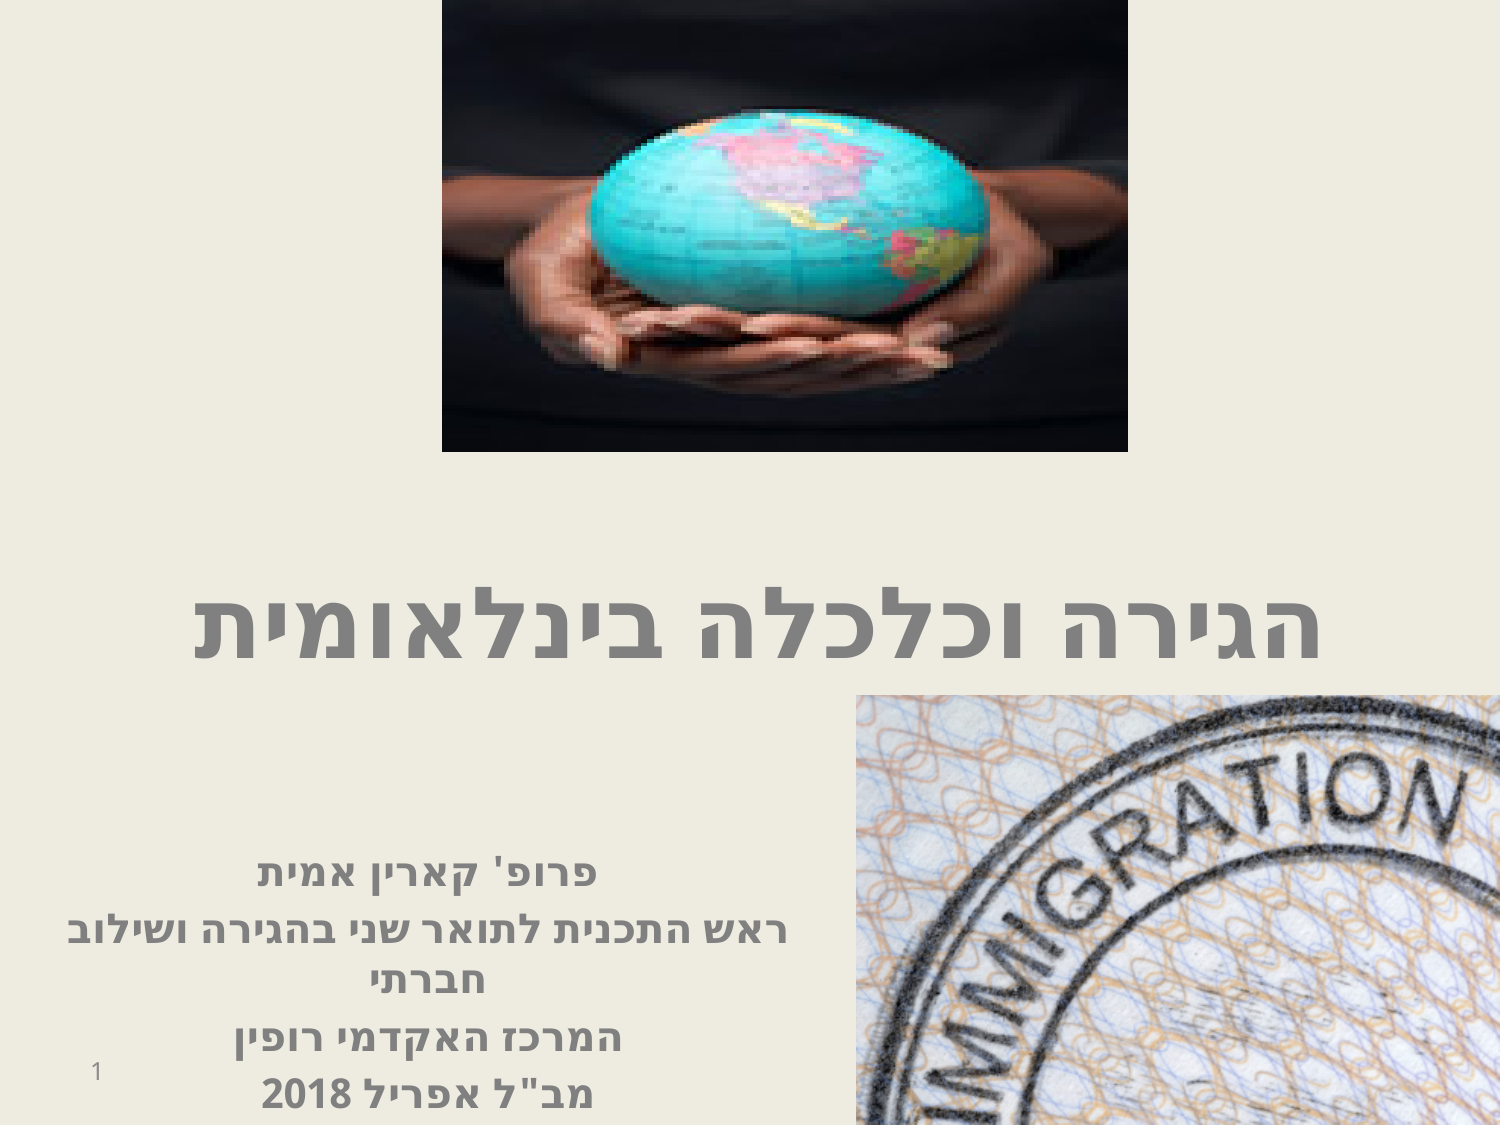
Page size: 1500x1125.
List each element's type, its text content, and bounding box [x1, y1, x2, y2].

title הגירה וכלכלה בינלאומית [112, 538, 1412, 698]
subtitle פרופ' קארין אמית ראש התכנית לתואר שני בהגירה ושילוב חברתי המרכז האקדמי רופין מב"ל אפריל 2018 [0, 837, 850, 1125]
picture [855, 695, 1500, 1125]
picture [442, 0, 1129, 452]
slide_number 1 [75, 1042, 425, 1103]
